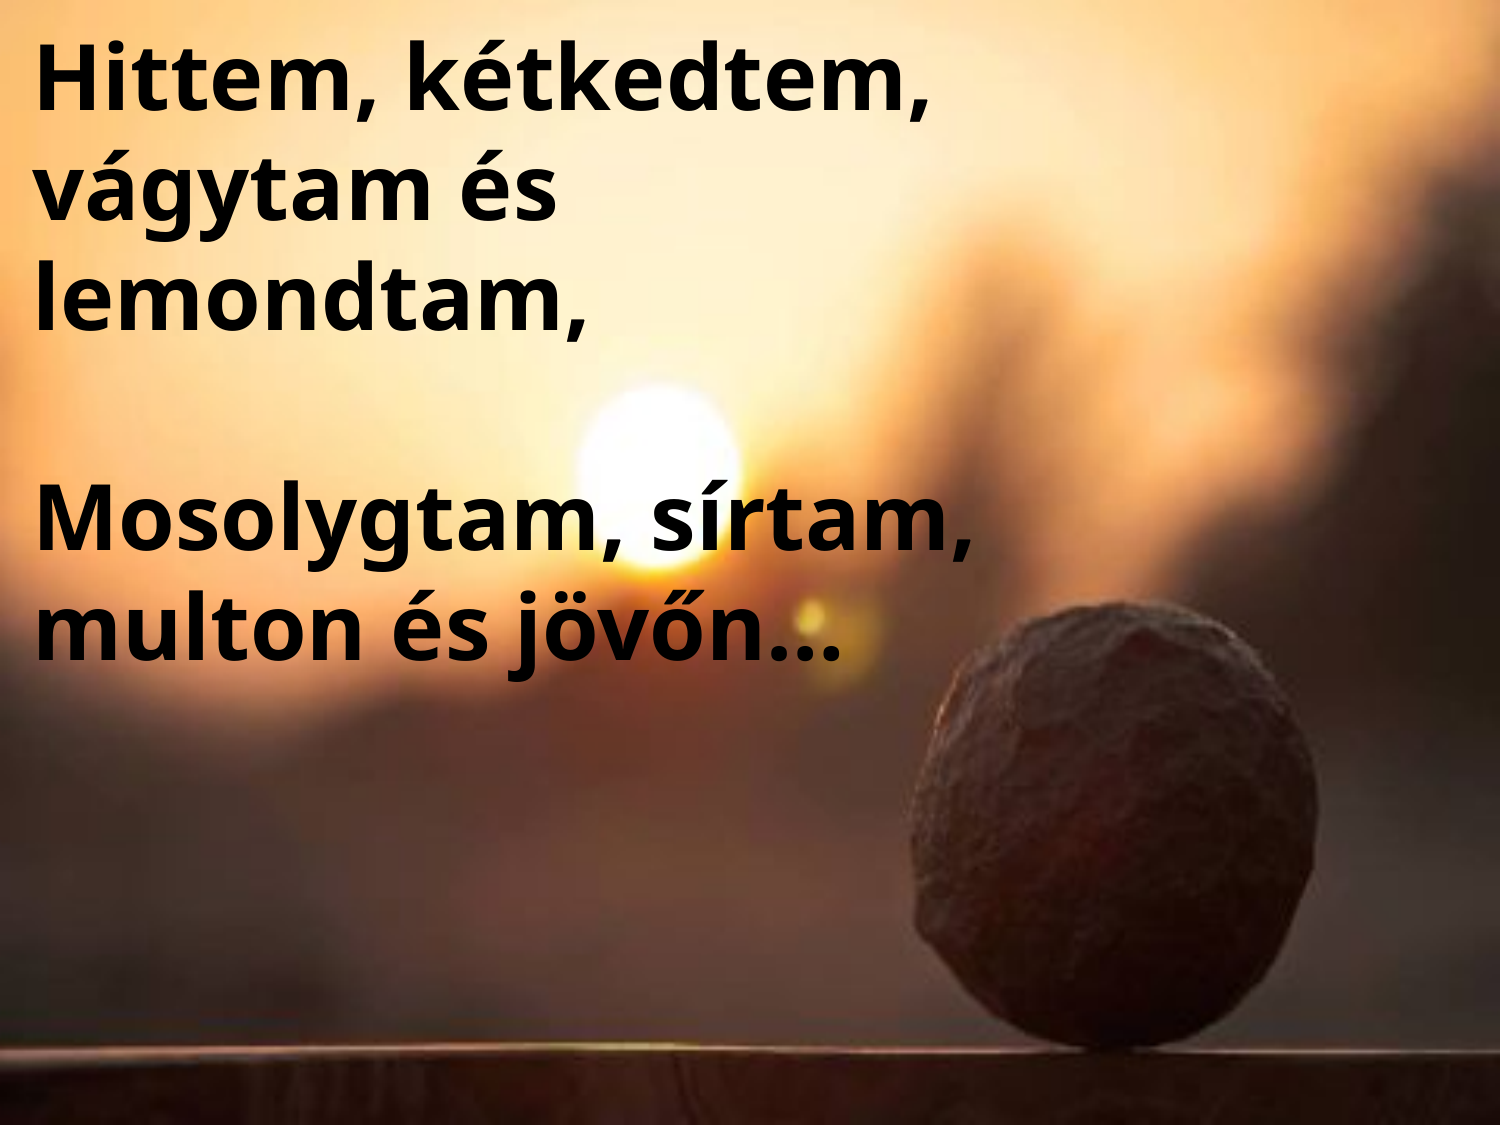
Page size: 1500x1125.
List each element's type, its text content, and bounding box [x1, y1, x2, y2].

text_box Hittem, kétkedtem, vágytam és lemondtam, Mosolygtam, sírtam, multon és jövőn… [17, 11, 1105, 736]
picture [0, 0, 1500, 1125]
